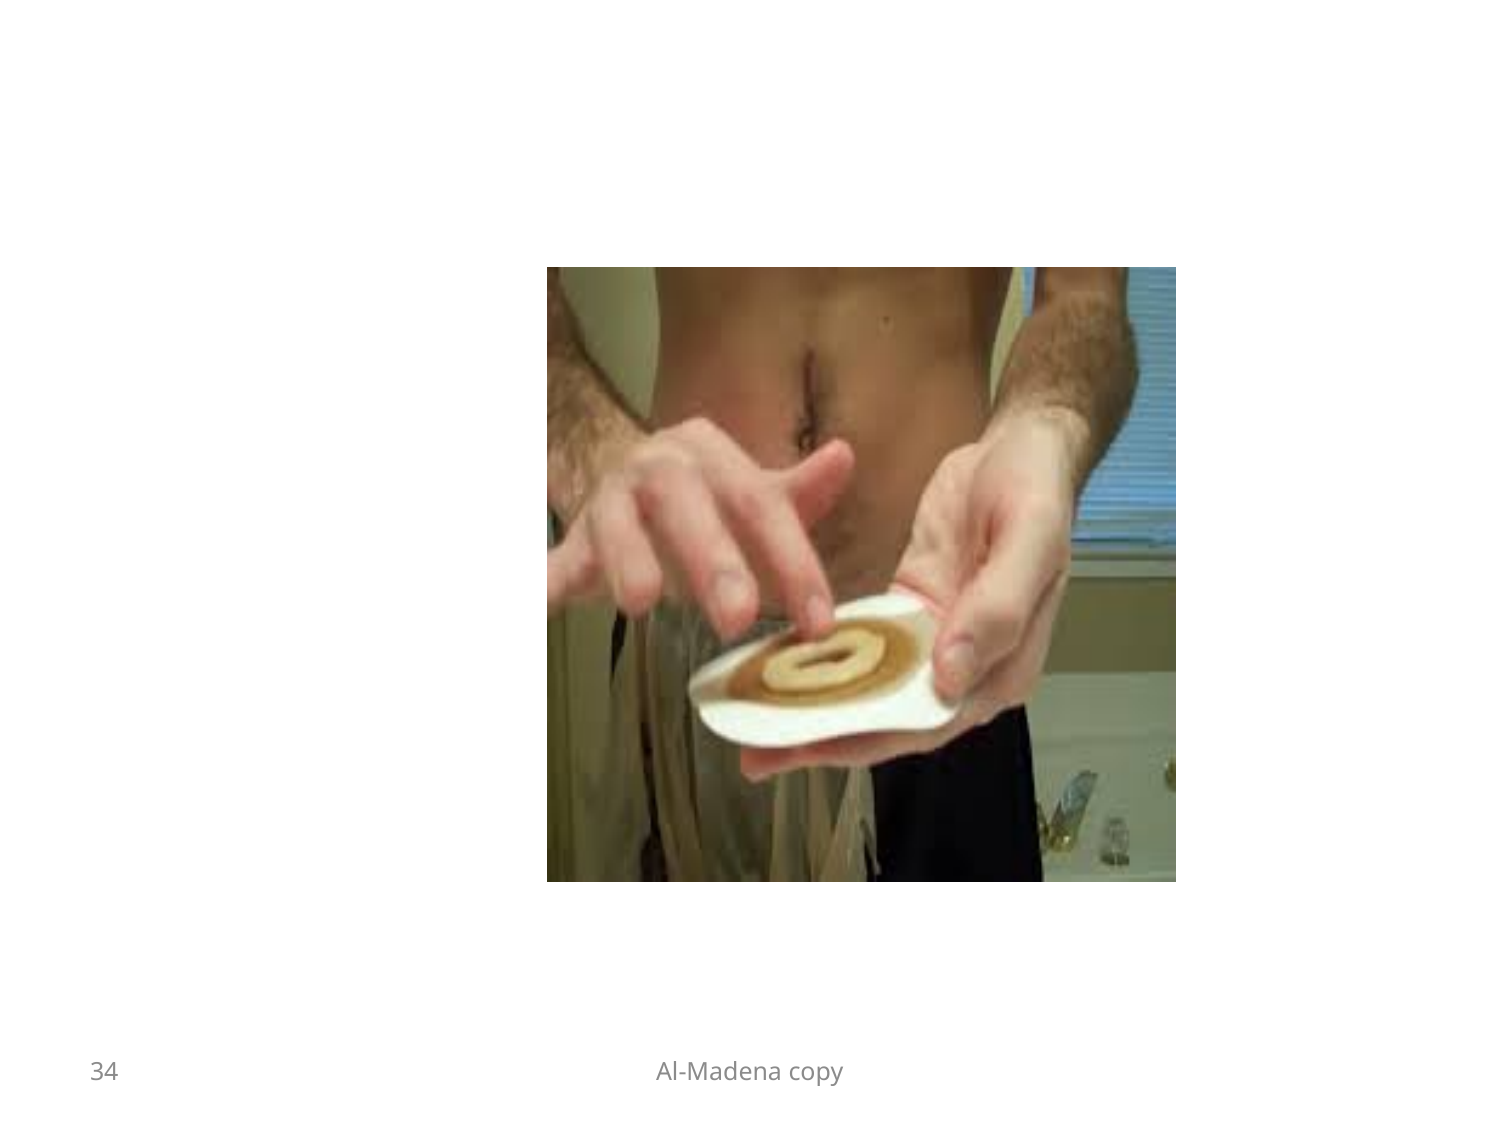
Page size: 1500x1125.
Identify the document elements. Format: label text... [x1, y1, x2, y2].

slide_number 34 [75, 1042, 425, 1103]
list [547, 266, 1176, 882]
footer Al-Madena copy [512, 1042, 988, 1103]
